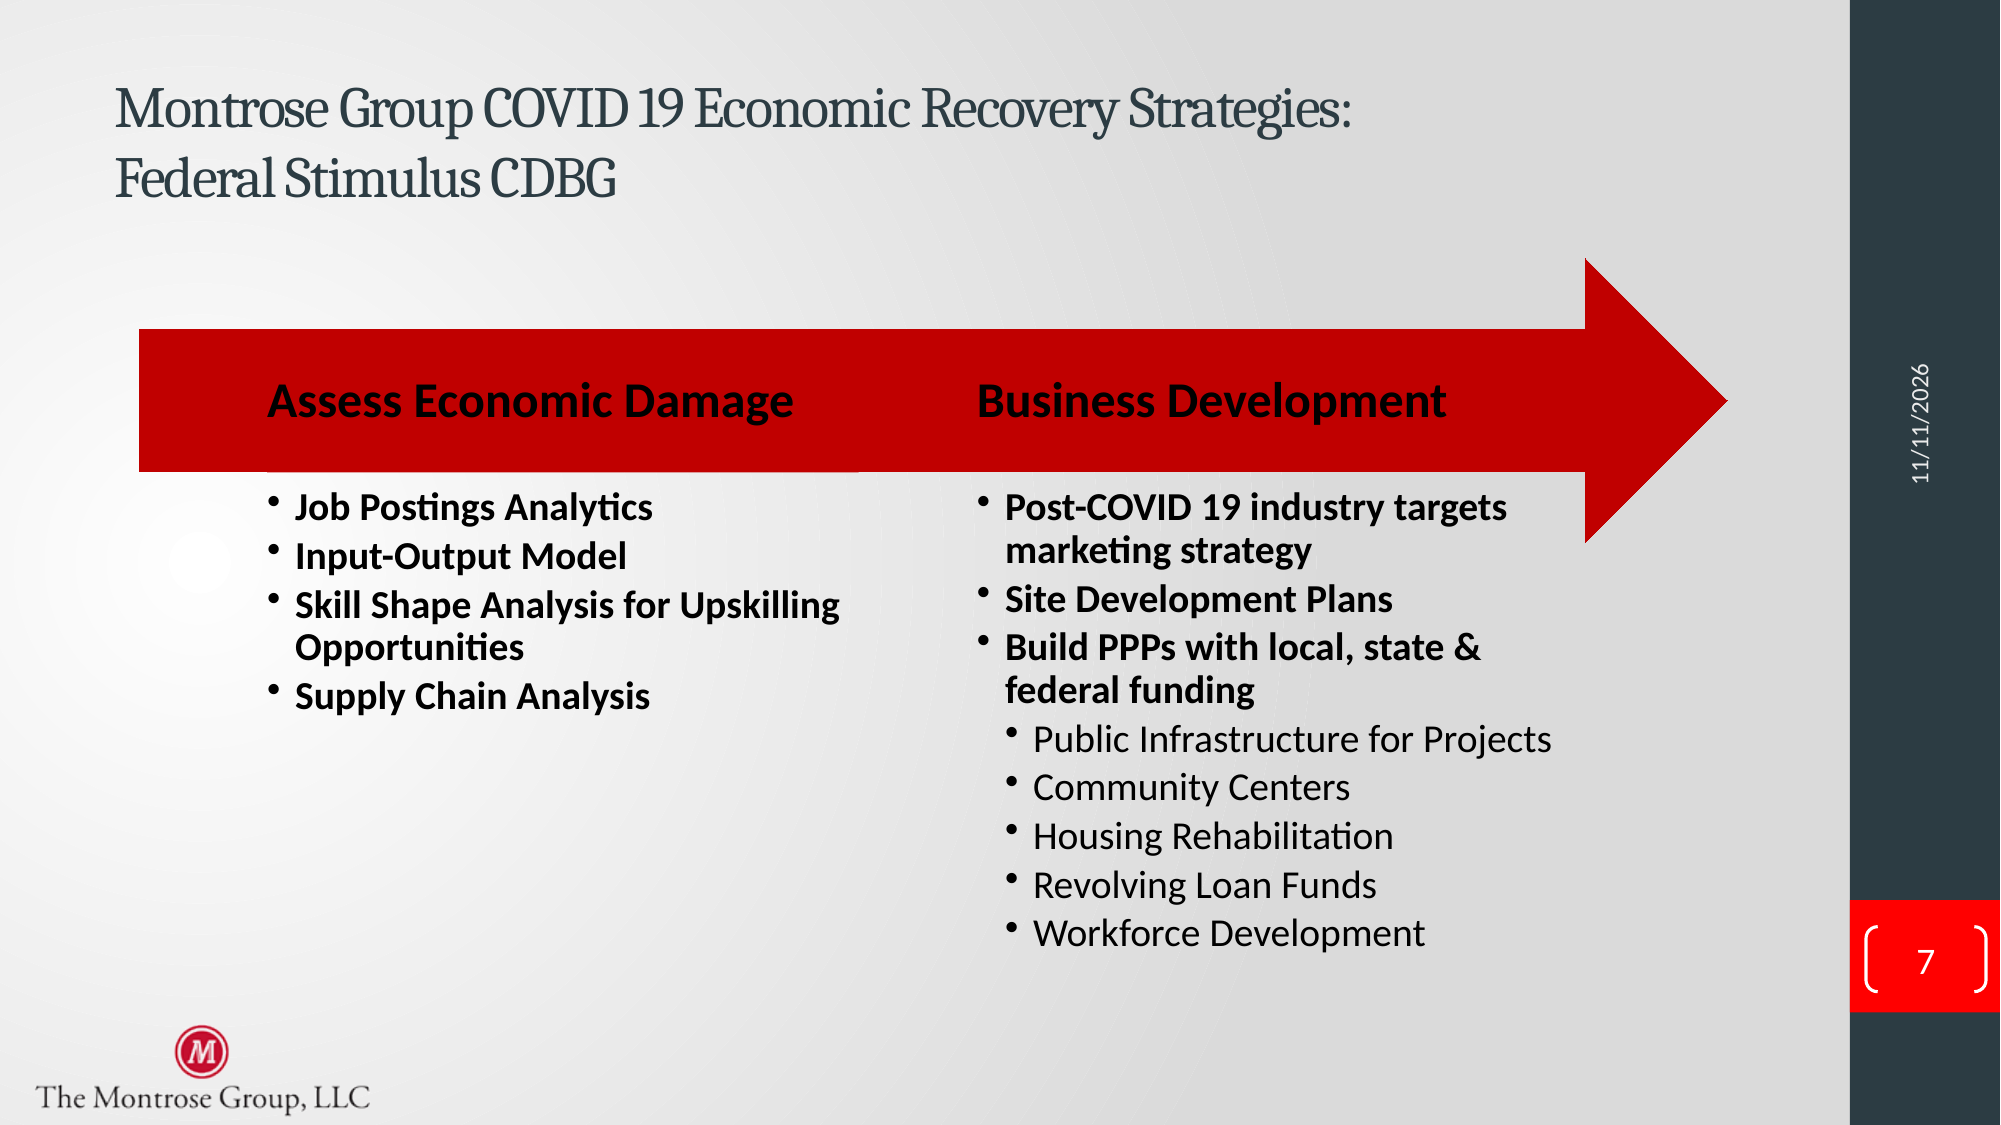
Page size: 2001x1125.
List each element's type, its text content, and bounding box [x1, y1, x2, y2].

picture [24, 1010, 469, 1125]
title Montrose Group COVID 19 Economic Recovery Strategies: Federal Stimulus CDBG [99, 45, 1767, 233]
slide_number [1878, 100, 1959, 501]
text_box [139, 231, 1728, 1002]
slide_number 7 [1864, 925, 1988, 994]
